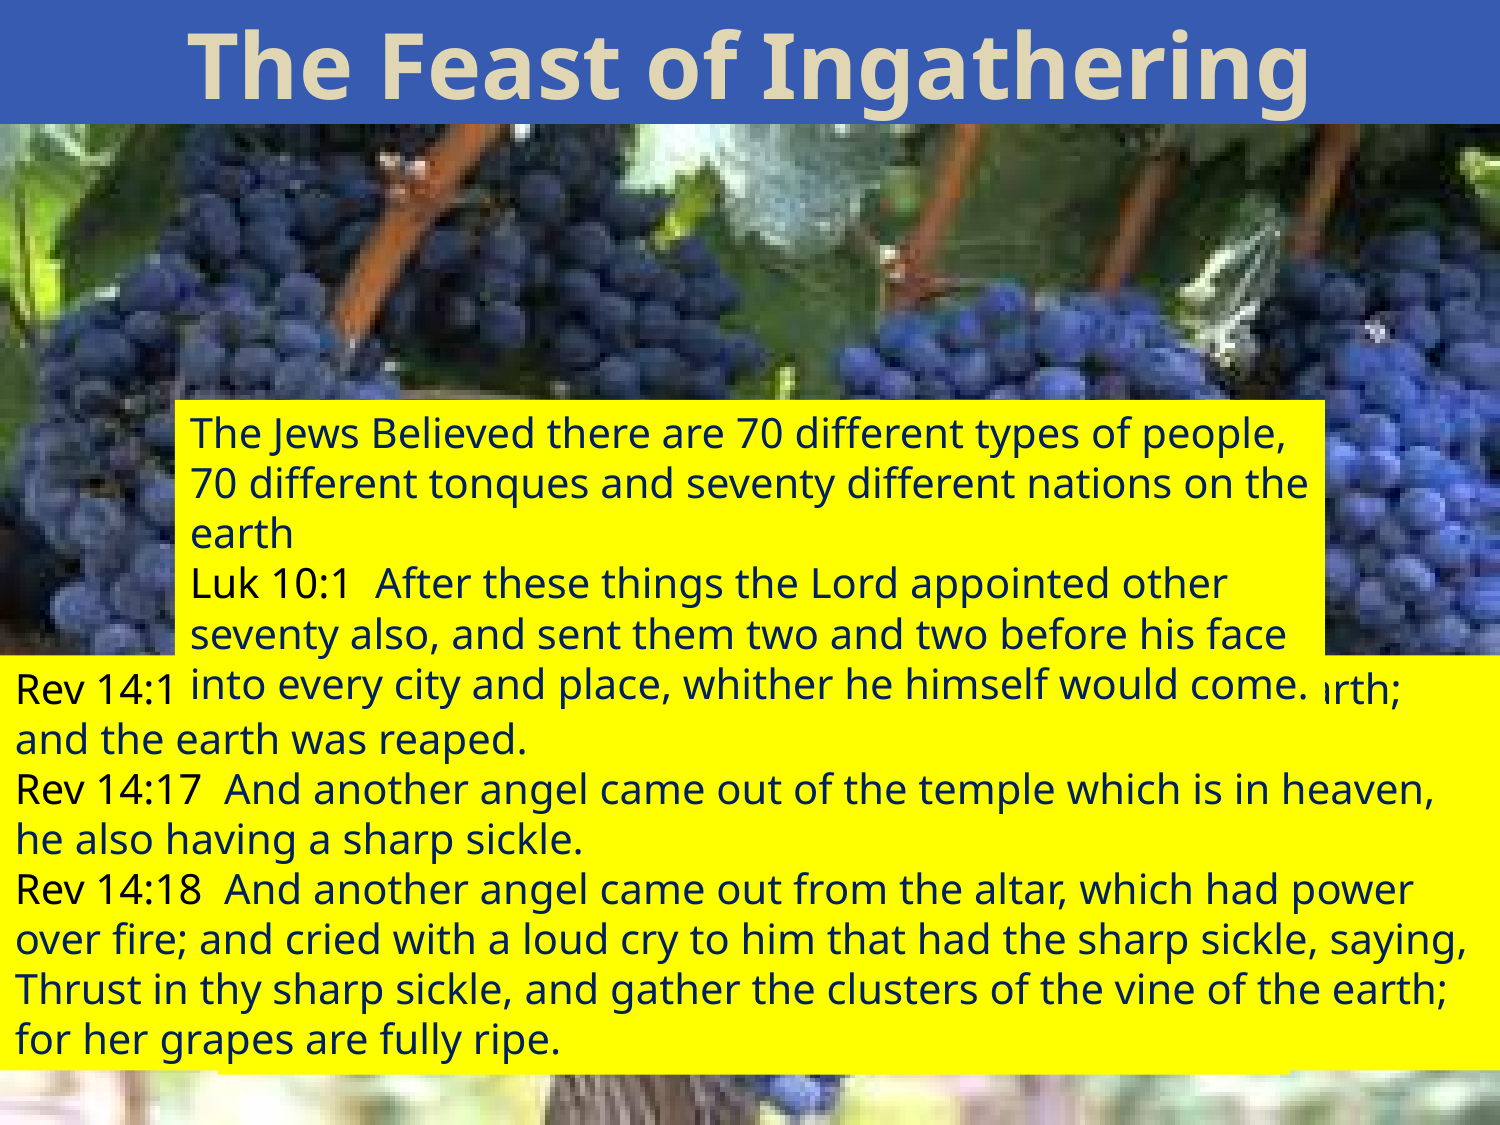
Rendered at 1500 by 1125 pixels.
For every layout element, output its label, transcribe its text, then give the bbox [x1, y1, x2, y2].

text_box The Feast of Ingathering [0, 0, 1500, 124]
picture [0, 124, 1500, 1125]
